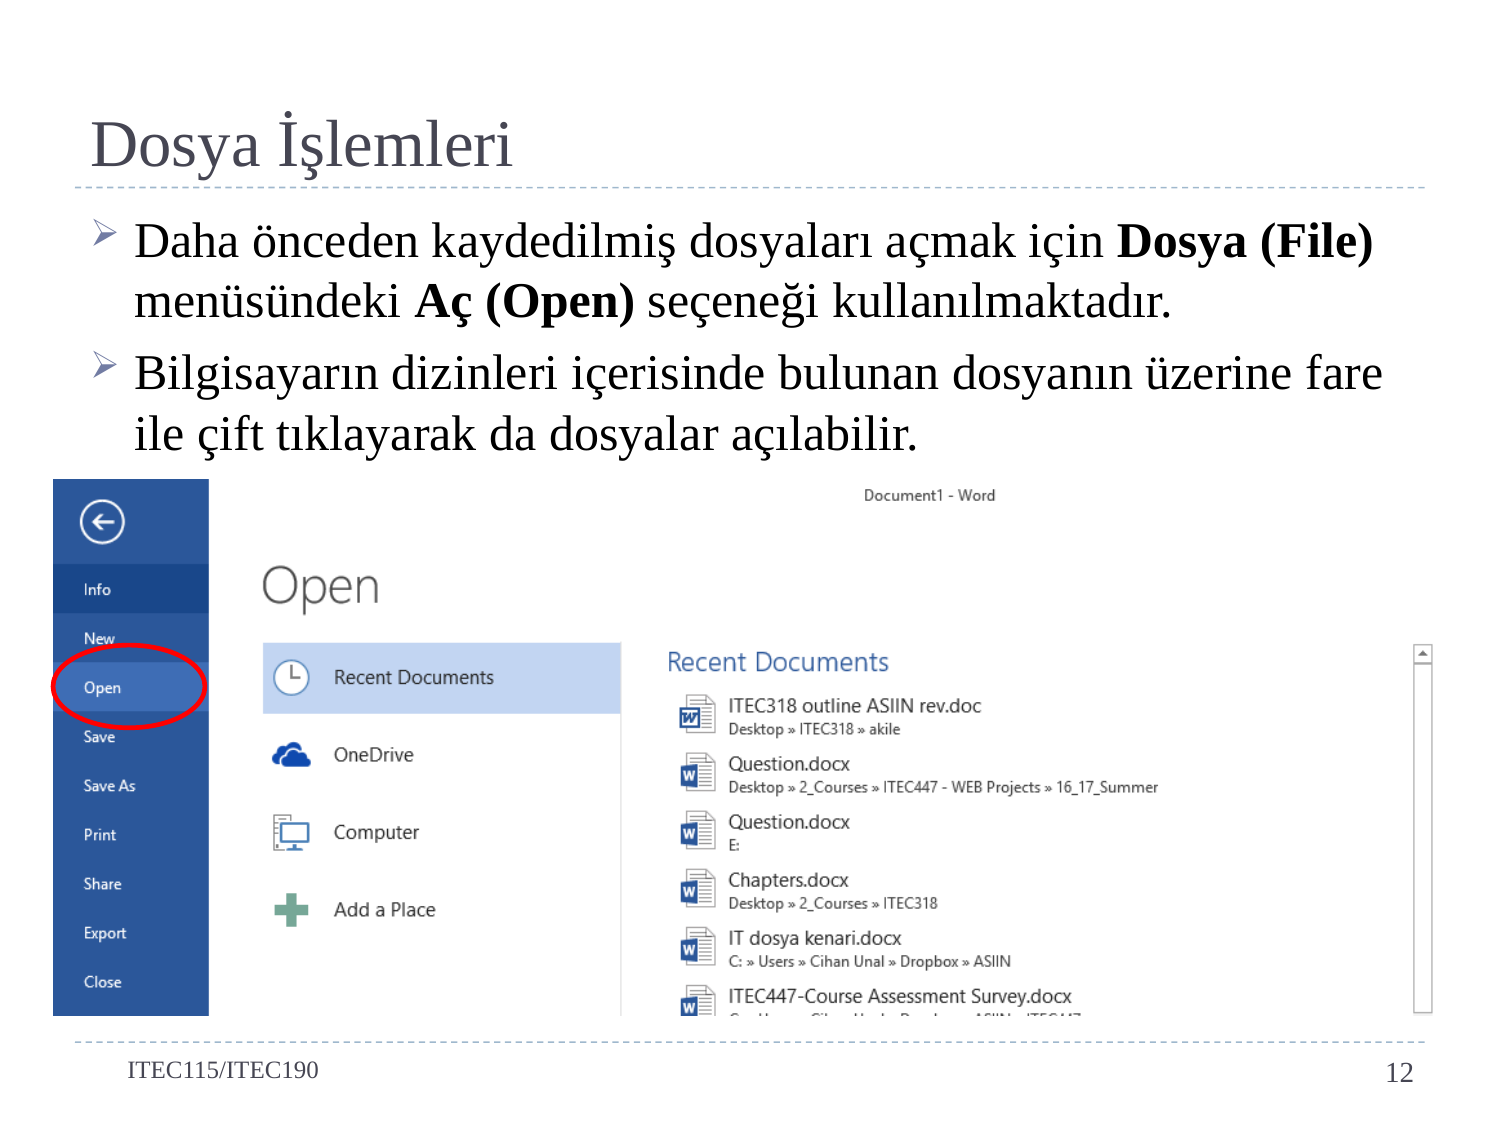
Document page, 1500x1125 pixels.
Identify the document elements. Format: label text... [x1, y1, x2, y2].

picture [52, 479, 1434, 1017]
slide_number 12 [1352, 1045, 1430, 1106]
footer ITEC115/ITEC190 [112, 1045, 1352, 1106]
list Daha önceden kaydedilmiş dosyaları açmak için Dosya (File) menüsündeki Aç (Open) seçeneği kullanılmaktadır. Bilgisayarın dizinleri içerisinde bulunan dosyanın üzerine fare ile çift tıklayarak da dosyalar açılabilir. [75, 200, 1425, 479]
title Dosya İşlemleri [75, 24, 1425, 188]
